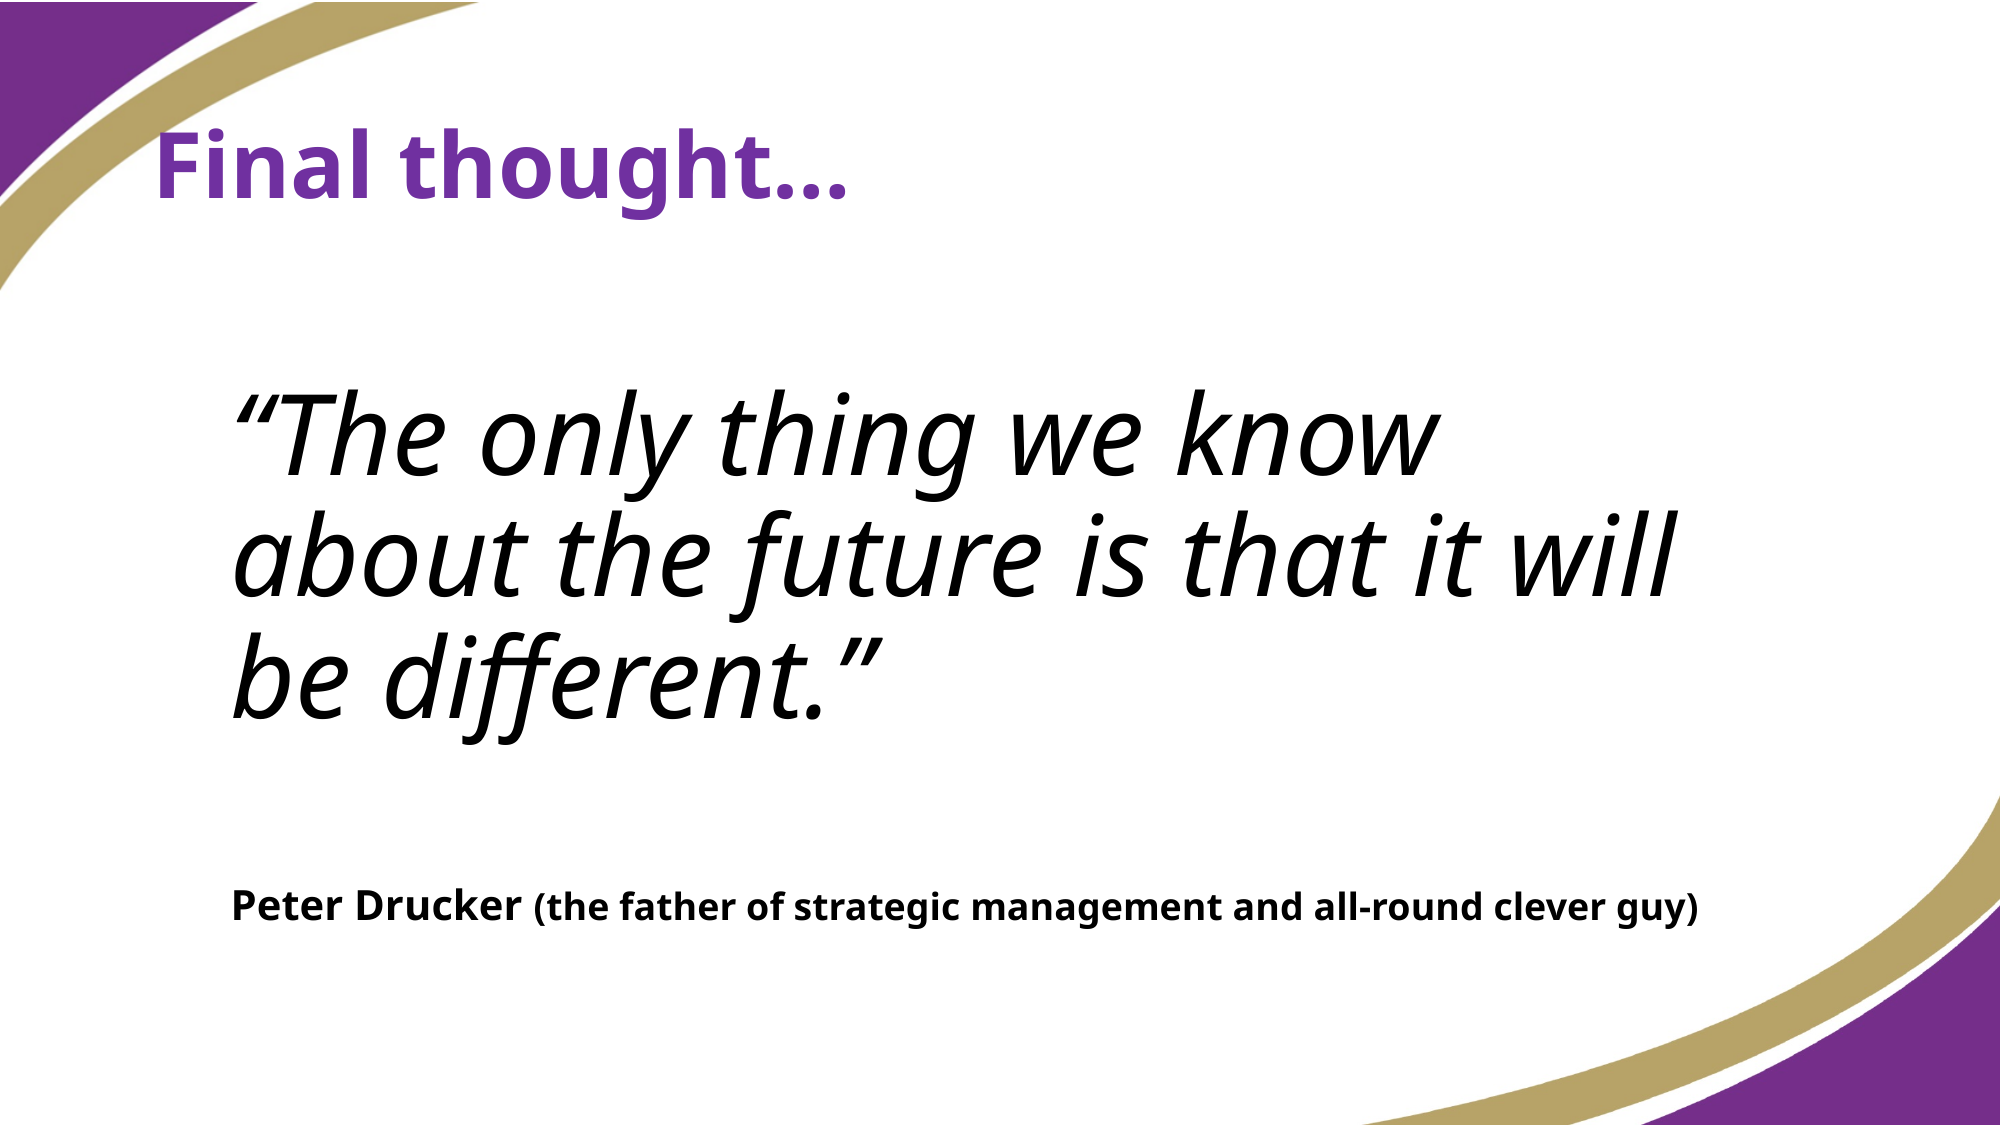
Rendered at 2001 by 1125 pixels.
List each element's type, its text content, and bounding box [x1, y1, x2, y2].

picture [0, 2, 507, 305]
picture [1209, 668, 2000, 1125]
text_box Peter Drucker (the father of strategic management and all-round clever guy) [215, 871, 1785, 982]
title Final thought… [137, 59, 1863, 278]
list “The only thing we know about the future is that it will be different.” [215, 370, 1700, 871]
